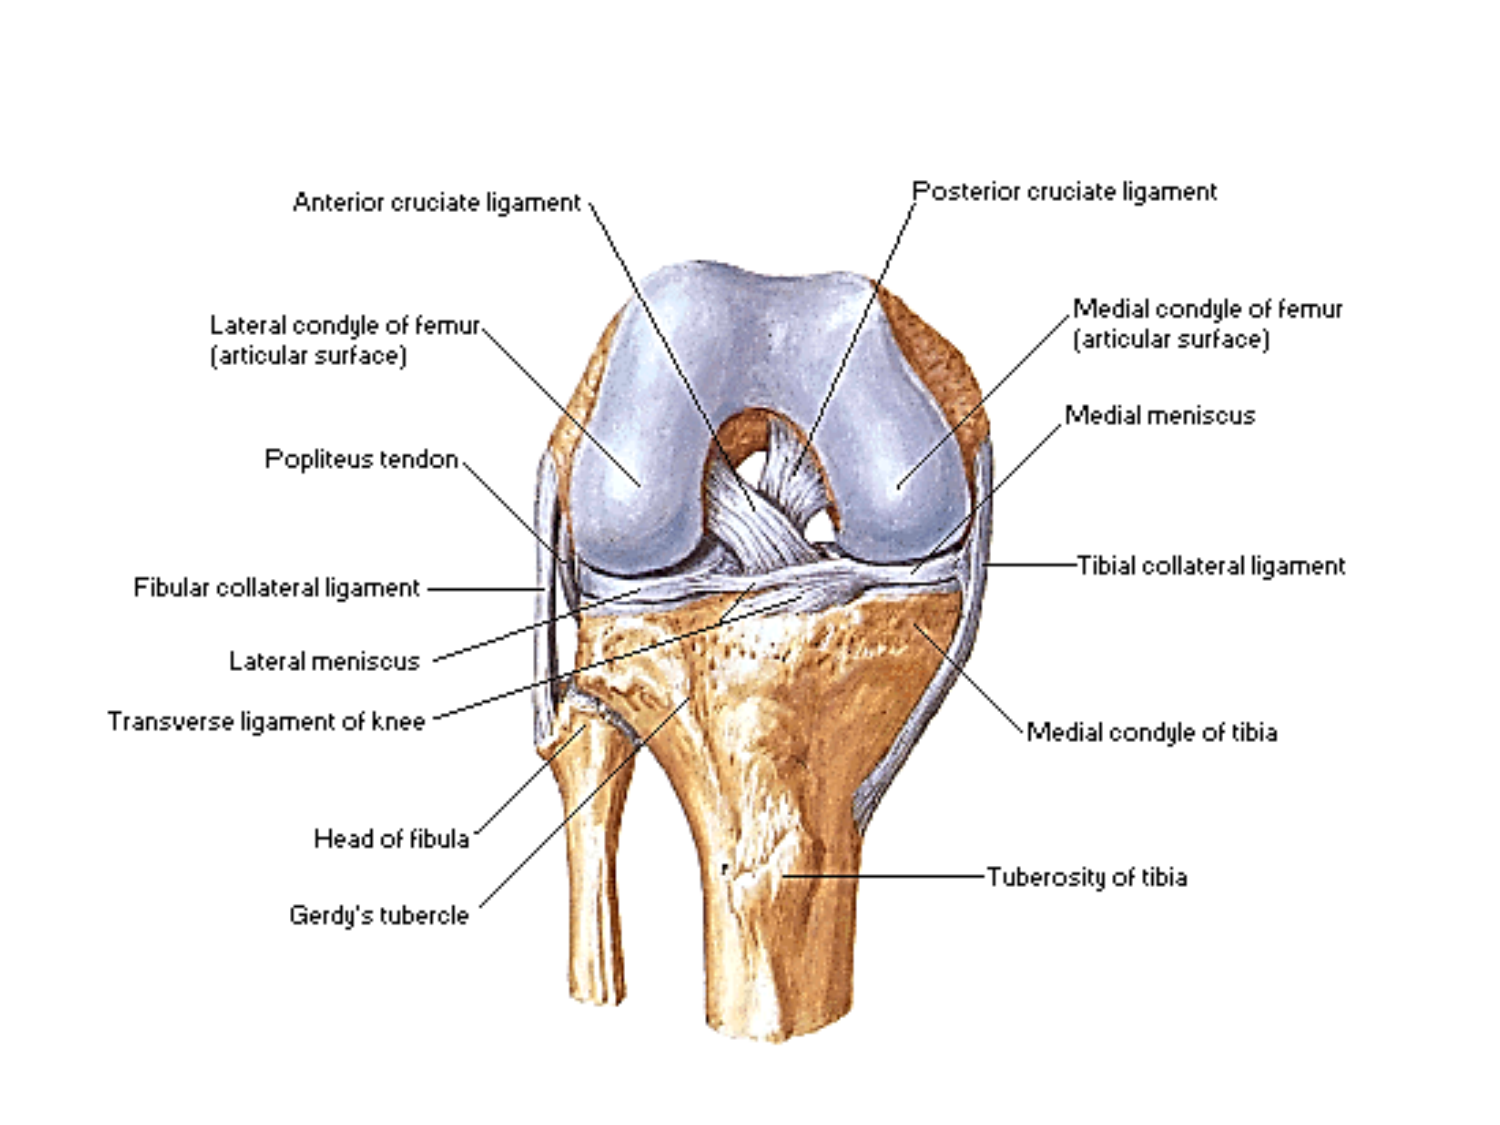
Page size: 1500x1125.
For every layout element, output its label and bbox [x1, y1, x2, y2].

picture [76, 89, 1436, 1059]
